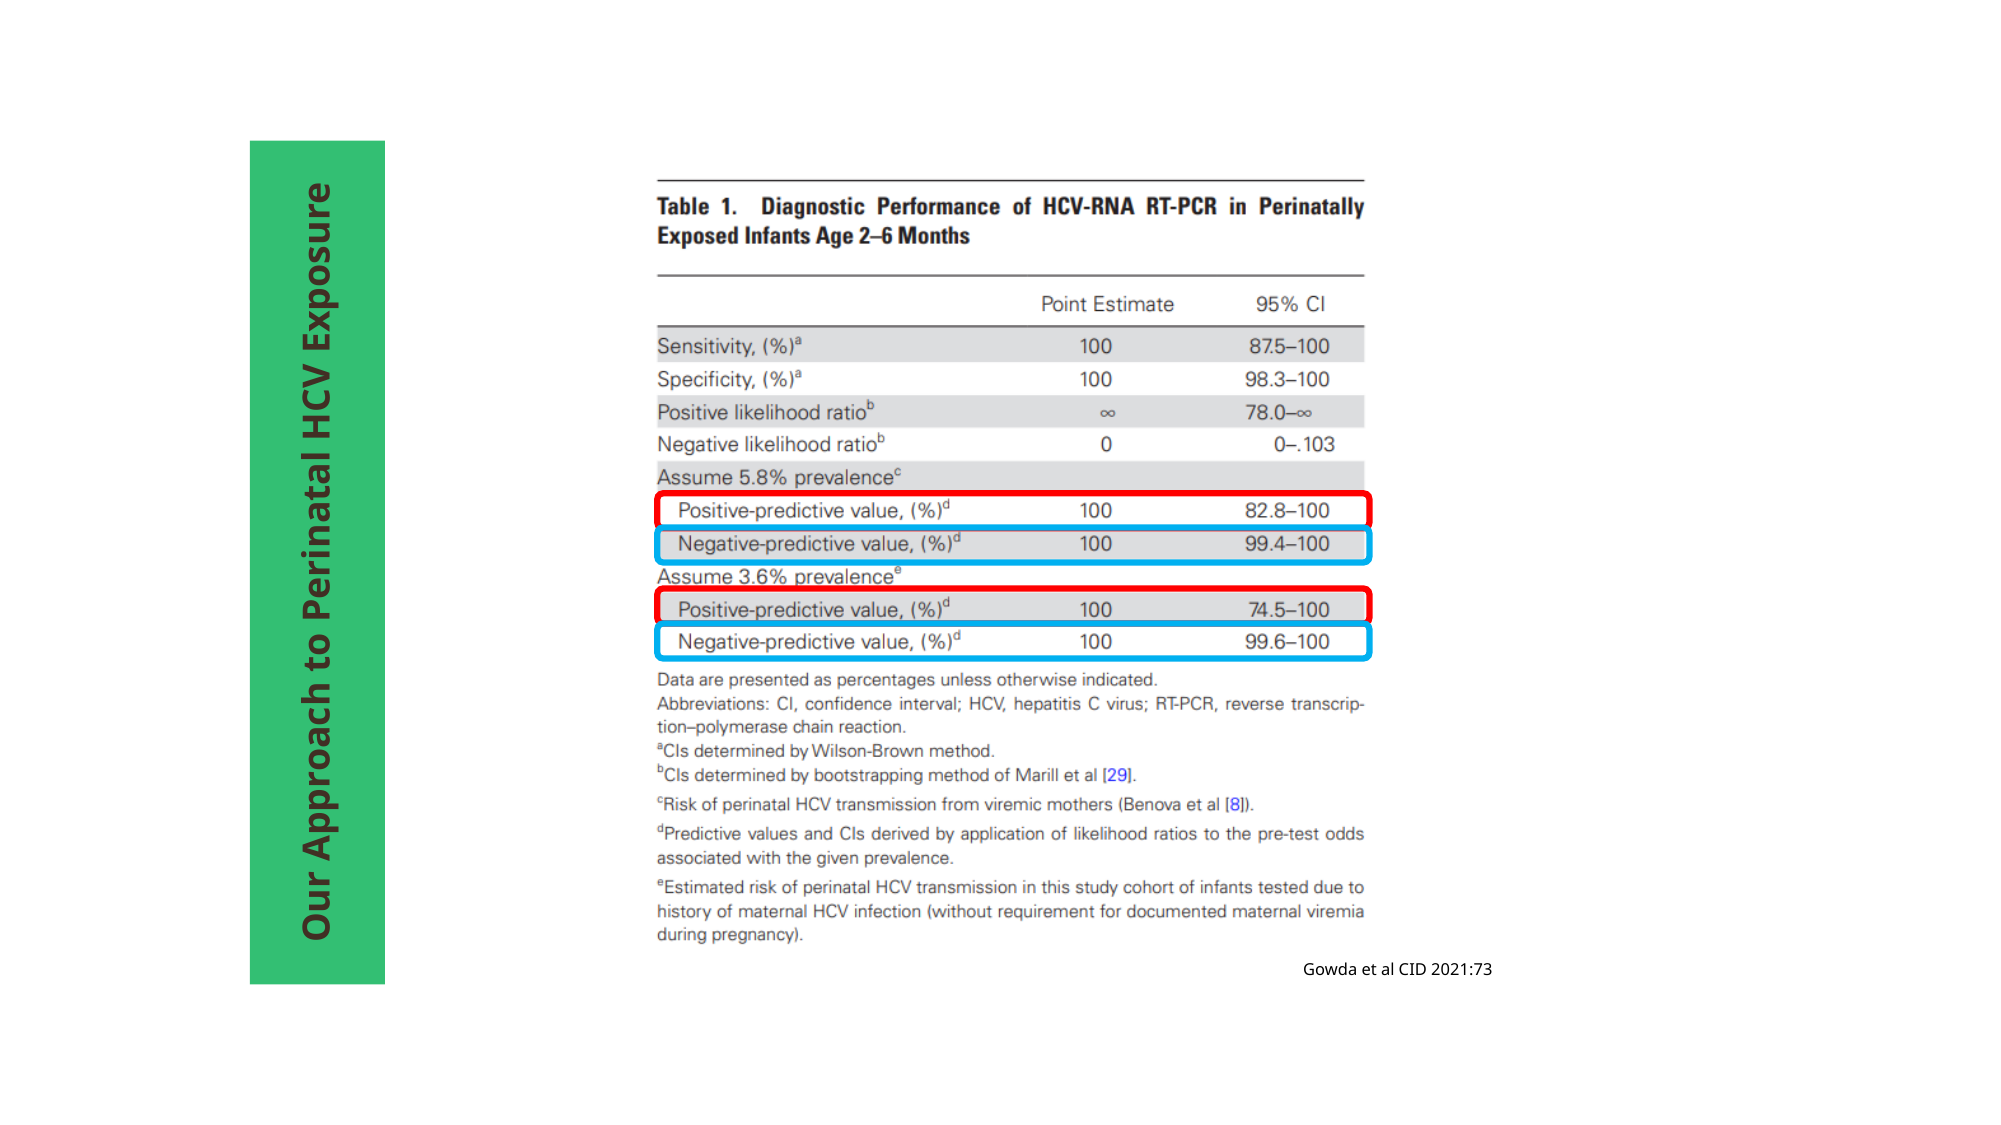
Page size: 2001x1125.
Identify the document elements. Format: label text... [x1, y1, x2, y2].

text_box Our Approach to Perinatal HCV Exposure [249, 140, 385, 985]
text_box Gowda et al CID 2021:73 [1288, 951, 1508, 987]
picture [639, 161, 1387, 962]
